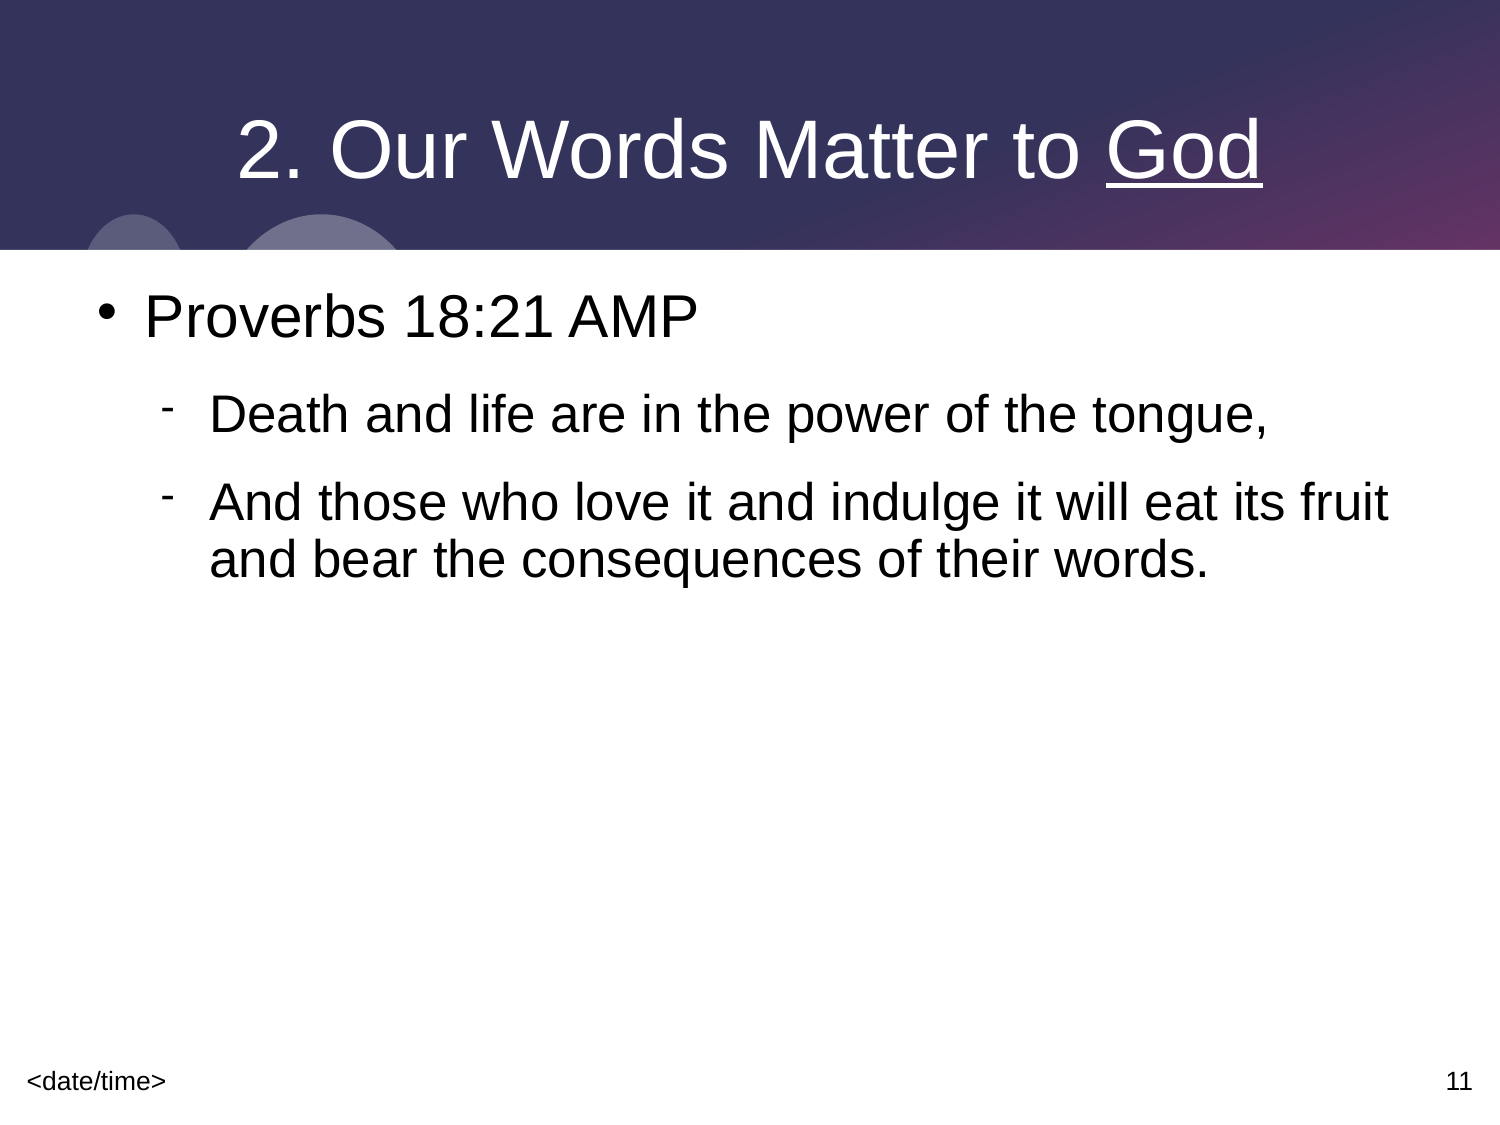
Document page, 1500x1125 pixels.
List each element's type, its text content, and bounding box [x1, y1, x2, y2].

title 2. Our Words Matter to God [80, 53, 1420, 250]
list Proverbs 18:21 AMP Death and life are in the power of the tongue, And those who love it and indulge it will eat its fruit and bear the consequences of their words. [80, 285, 1420, 1055]
